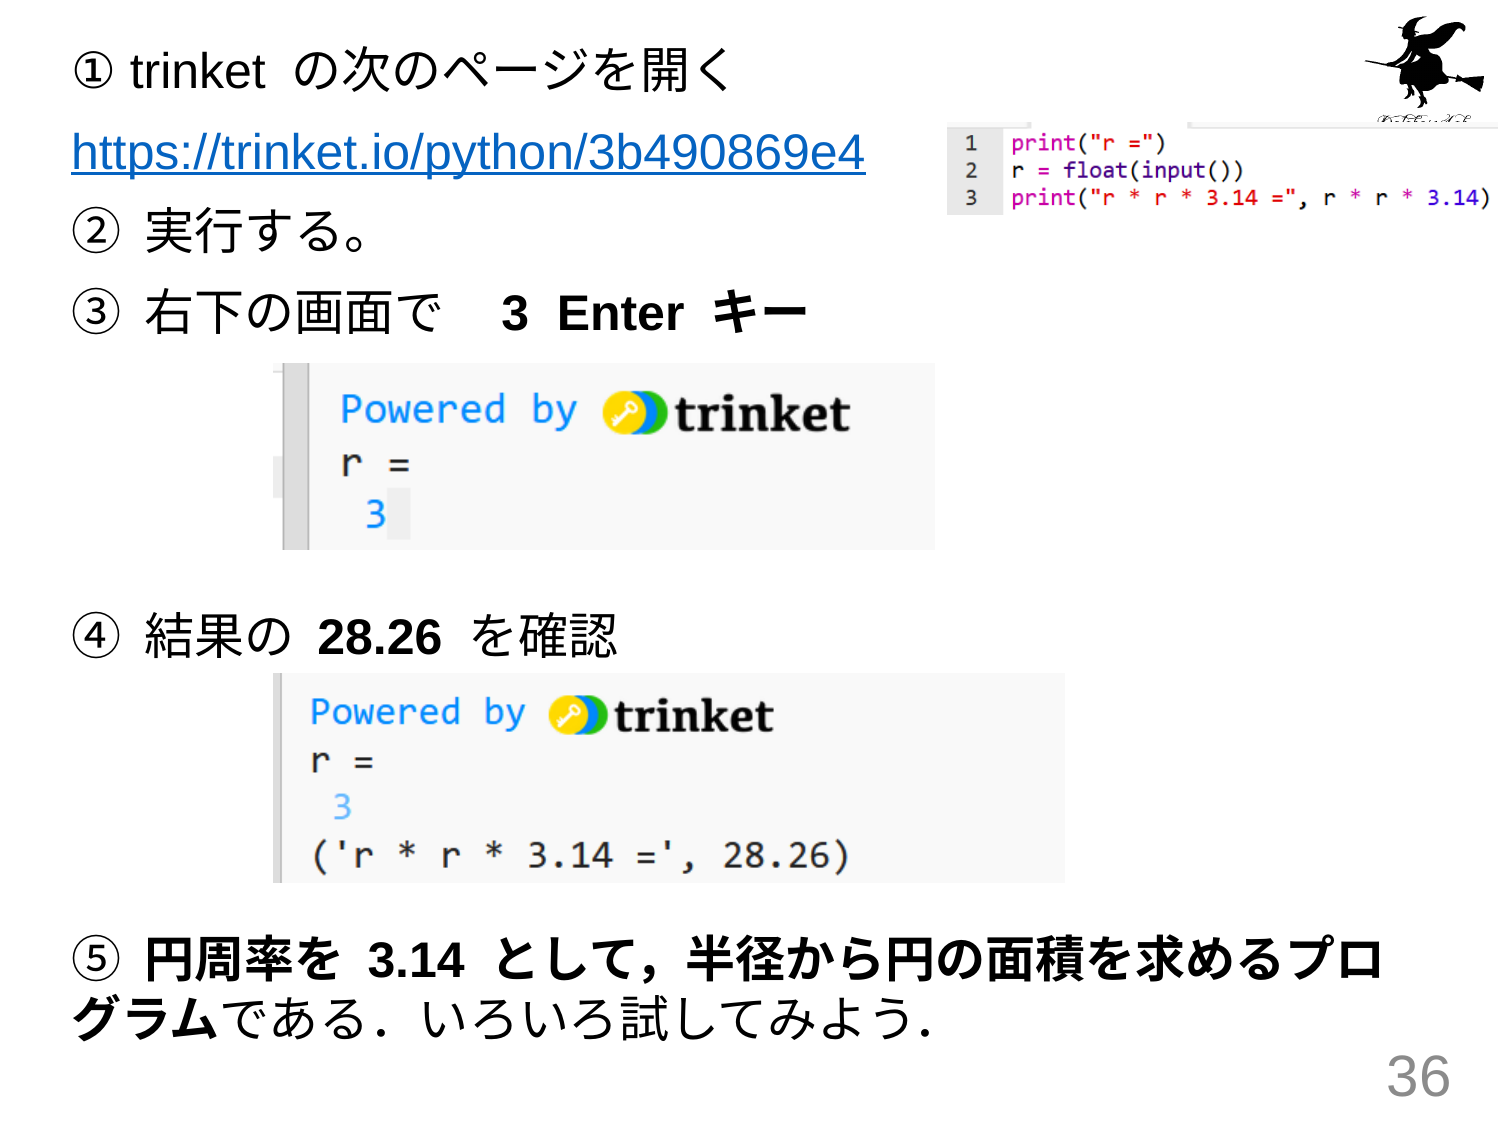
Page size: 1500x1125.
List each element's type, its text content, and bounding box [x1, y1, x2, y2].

picture [947, 14, 1498, 215]
picture [272, 363, 935, 550]
picture [272, 673, 1065, 883]
list ① trinket の次のページを開く https://trinket.io/python/3b490869e4 ② 実行する。 ③ 右下の画面で 3 Enter キー ④ 結果の 28.26 を確認 ⑤ 円周率を 3.14 として，半径から円の面積を求めるプログラムである．いろいろ試してみよう． [55, 30, 1444, 1125]
slide_number 36 [1129, 1042, 1467, 1103]
